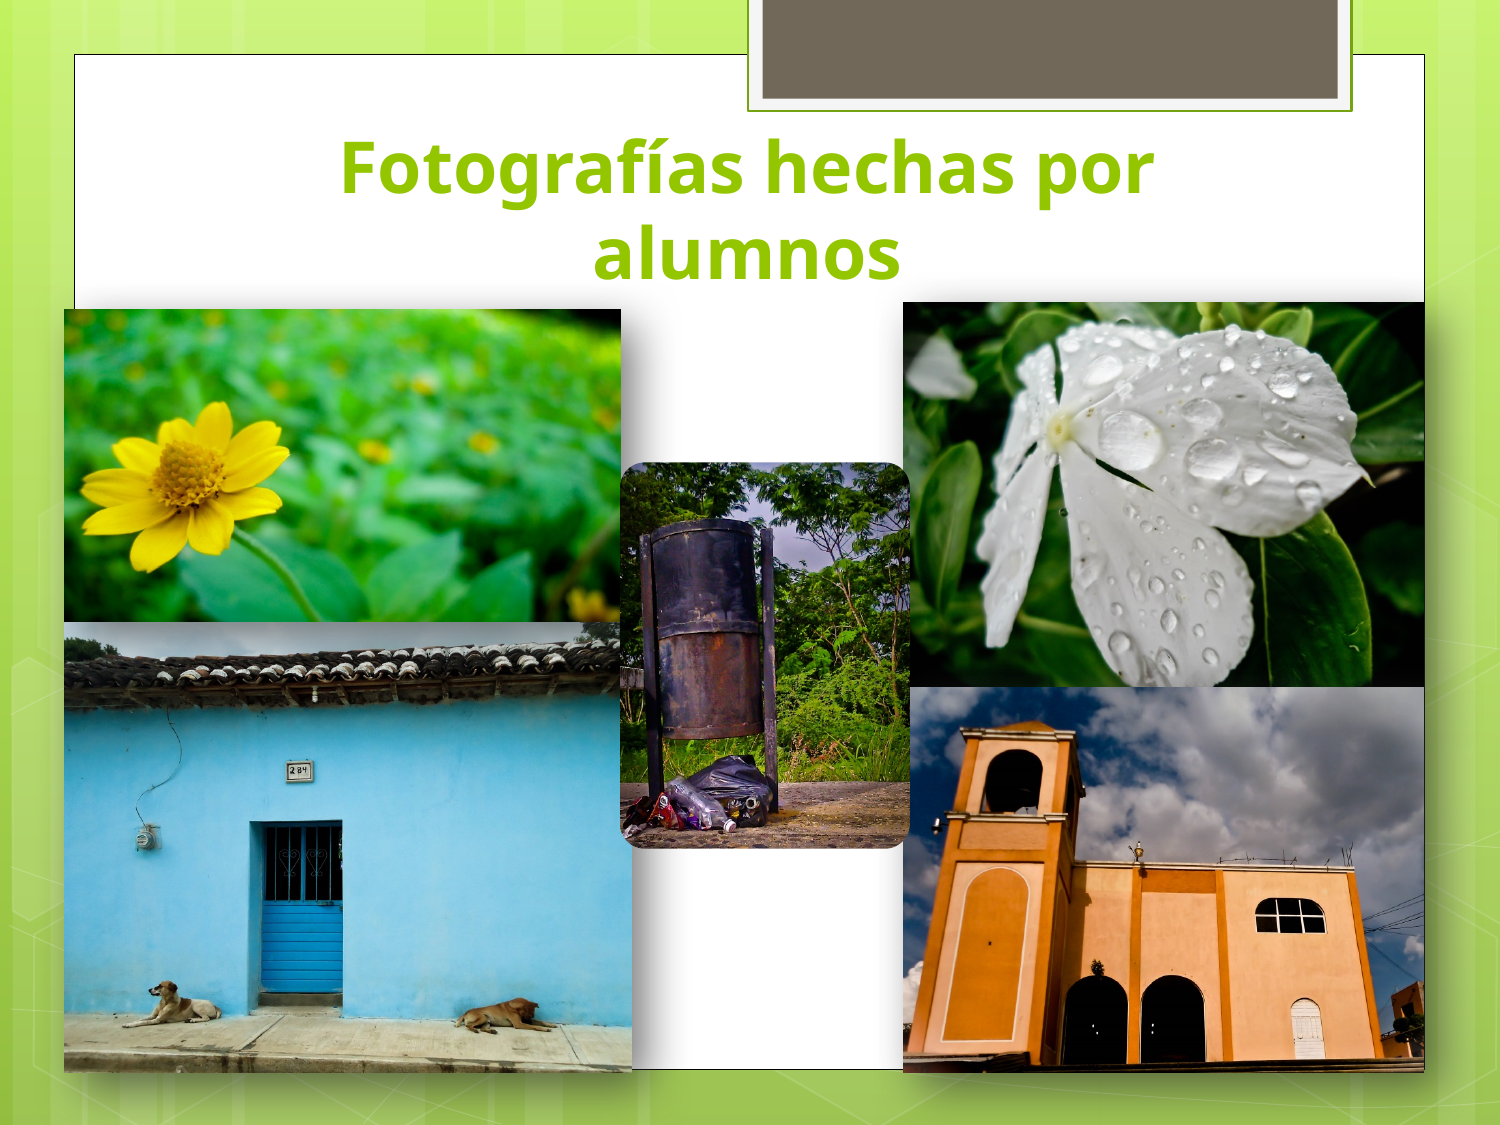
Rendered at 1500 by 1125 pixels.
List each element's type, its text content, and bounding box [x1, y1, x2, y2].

title Fotografías hechas por alumnos [171, 113, 1324, 302]
picture [64, 302, 1424, 1073]
